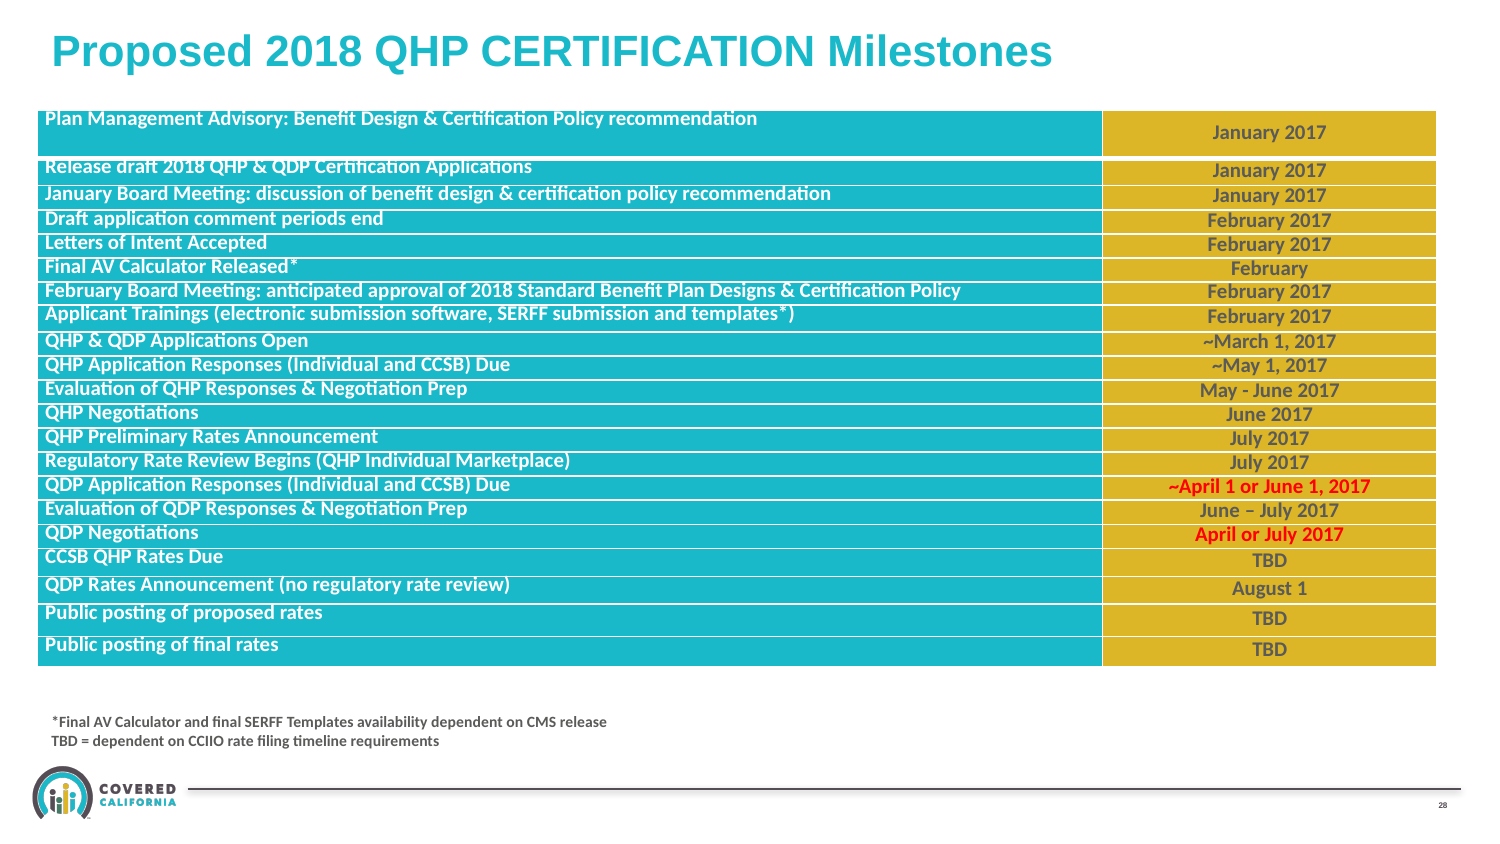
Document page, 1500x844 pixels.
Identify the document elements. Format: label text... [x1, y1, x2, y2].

text_box *Final AV Calculator and final SERFF Templates availability dependent on CMS release TBD = dependent on CCIIO rate filing timeline requirements [36, 704, 815, 758]
title Proposed 2018 QHP CERTIFICATION Milestones [36, 19, 1302, 107]
table_cell Letters of Intent Accepted [38, 235, 1102, 257]
table_cell February Board Meeting: anticipated approval of 2018 Standard Benefit Plan Designs & Certification Policy [38, 283, 1102, 304]
table_cell QHP Preliminary Rates Announcement [38, 429, 1102, 451]
table_cell TBD [1103, 549, 1436, 576]
table_cell ~May 1, 2017 [1103, 357, 1436, 379]
table_cell February 2017 [1103, 211, 1436, 233]
table_cell January Board Meeting: discussion of benefit design & certification policy recommendation [38, 186, 1102, 209]
table_cell Release draft 2018 QHP & QDP Certification Applications [38, 161, 1102, 185]
table_cell ~March 1, 2017 [1103, 333, 1436, 355]
table_cell February 2017 [1103, 235, 1436, 257]
table_cell July 2017 [1103, 429, 1436, 451]
table_cell ~April 1 or June 1, 2017 [1103, 477, 1436, 499]
picture [30, 764, 178, 823]
table_cell February 2017 [1103, 283, 1436, 304]
table_cell QHP Negotiations [38, 405, 1102, 427]
table_cell QDP Application Responses (Individual and CCSB) Due [38, 477, 1102, 499]
table_cell January 2017 [1103, 186, 1436, 209]
table_cell February 2017 [1103, 306, 1436, 331]
table_cell QHP Application Responses (Individual and CCSB) Due [38, 357, 1102, 379]
table_cell June – July 2017 [1103, 501, 1436, 524]
table_cell Final AV Calculator Released* [38, 259, 1102, 281]
table_cell QDP Rates Announcement (no regulatory rate review) [38, 577, 1102, 603]
table_cell Applicant Trainings (electronic submission software, SERFF submission and templates*) [38, 306, 1102, 331]
table_header January 2017 [1103, 111, 1436, 156]
table_cell Draft application comment periods end [38, 211, 1102, 233]
table_cell April or July 2017 [1103, 525, 1436, 548]
table_cell TBD [1103, 605, 1436, 636]
table_cell February [1103, 259, 1436, 281]
table_cell Evaluation of QDP Responses & Negotiation Prep [38, 501, 1102, 524]
table_cell August 1 [1103, 577, 1436, 603]
table_cell Regulatory Rate Review Begins (QHP Individual Marketplace) [38, 453, 1102, 475]
table_cell May - June 2017 [1103, 381, 1436, 403]
table_header Plan Management Advisory: Benefit Design & Certification Policy recommendation [38, 111, 1102, 156]
table_cell January 2017 [1103, 161, 1436, 185]
table_cell CCSB QHP Rates Due [38, 549, 1102, 576]
table_cell Evaluation of QHP Responses & Negotiation Prep [38, 381, 1102, 403]
table_cell Public posting of final rates [38, 637, 1102, 666]
slide_number 27 [1342, 782, 1463, 828]
table_cell TBD [1103, 637, 1436, 666]
table_cell June 2017 [1103, 405, 1436, 427]
table_cell QHP & QDP Applications Open [38, 333, 1102, 355]
table_cell Public posting of proposed rates [38, 605, 1102, 636]
table_cell July 2017 [1103, 453, 1436, 475]
table_cell QDP Negotiations [38, 525, 1102, 548]
